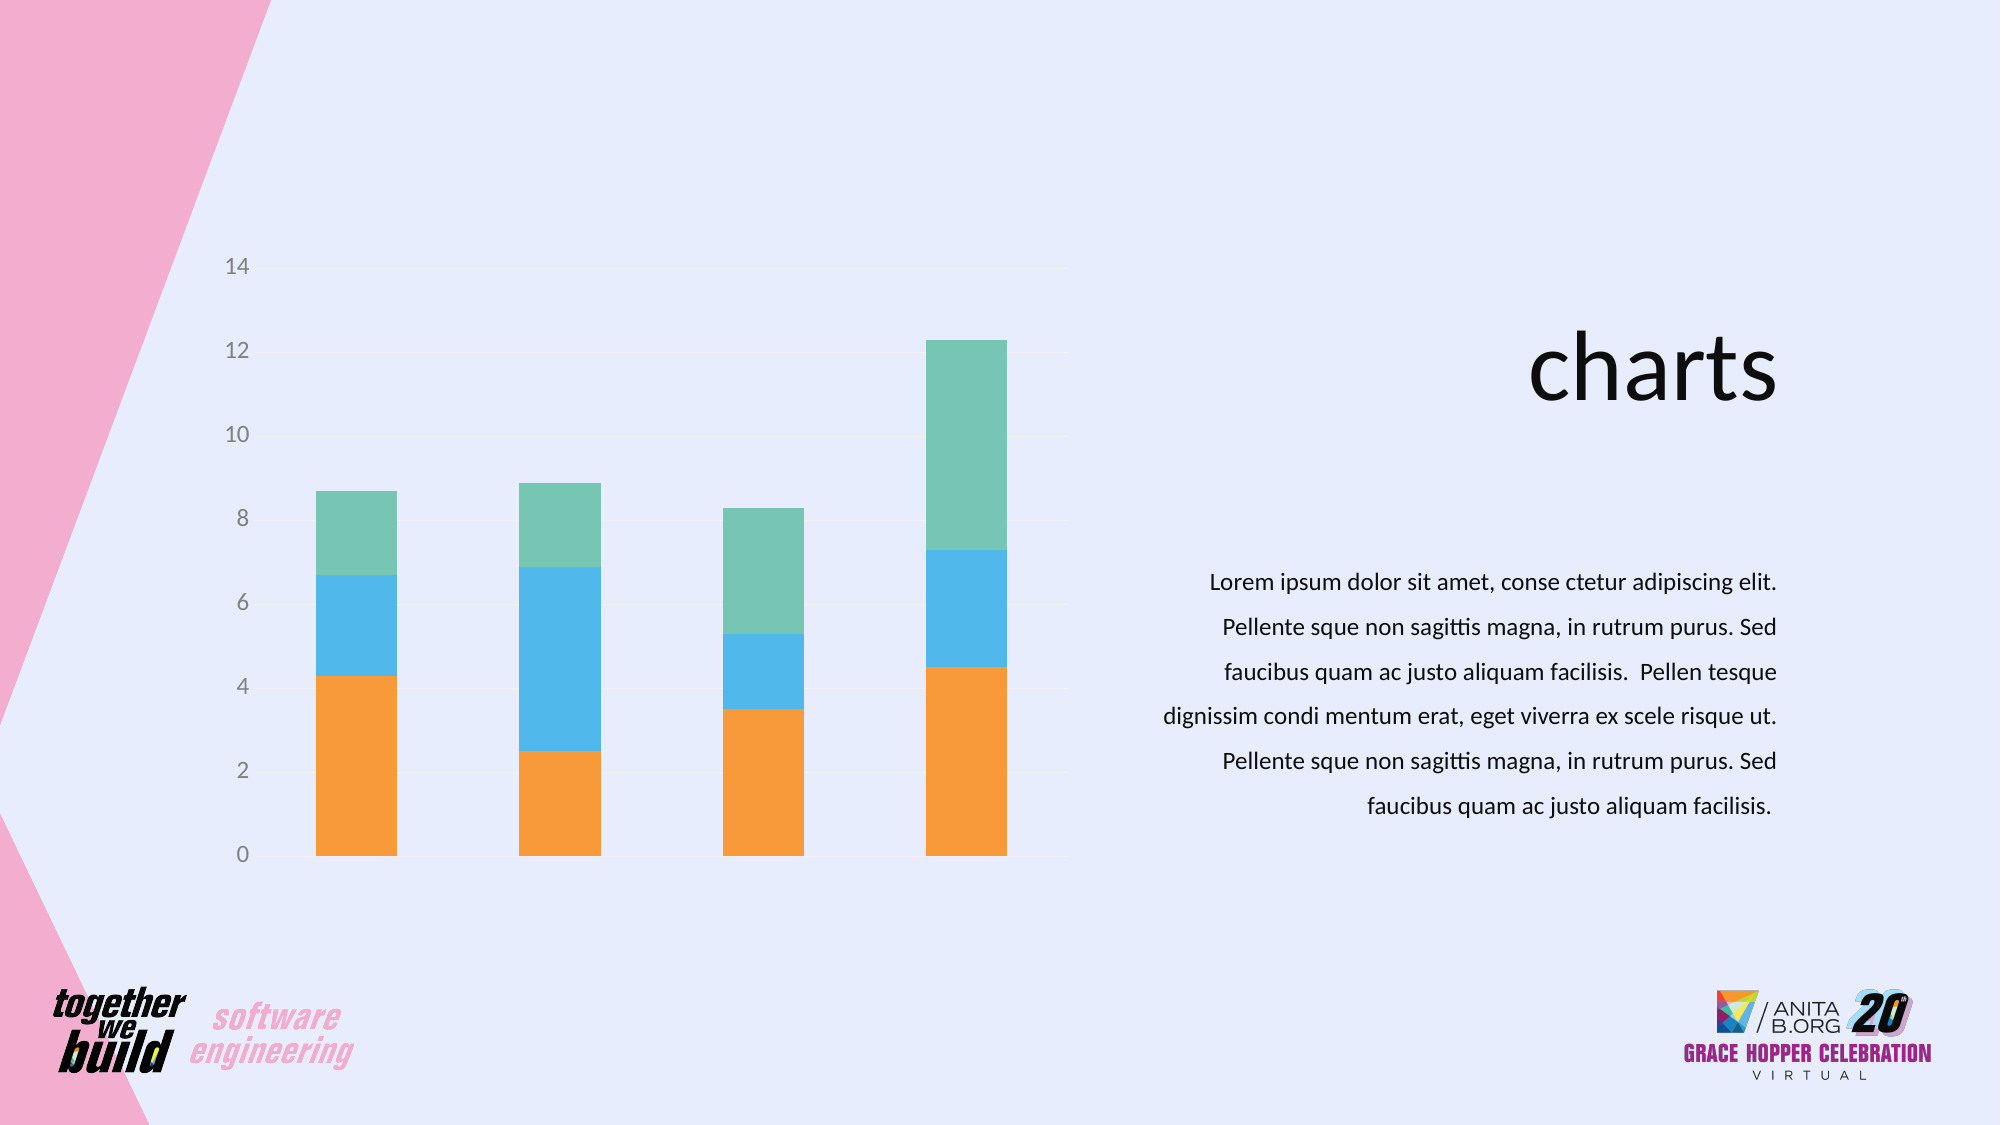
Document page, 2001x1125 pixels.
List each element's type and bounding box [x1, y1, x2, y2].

picture [1675, 978, 1940, 1091]
picture [53, 981, 354, 1090]
text_box [206, 243, 1794, 882]
